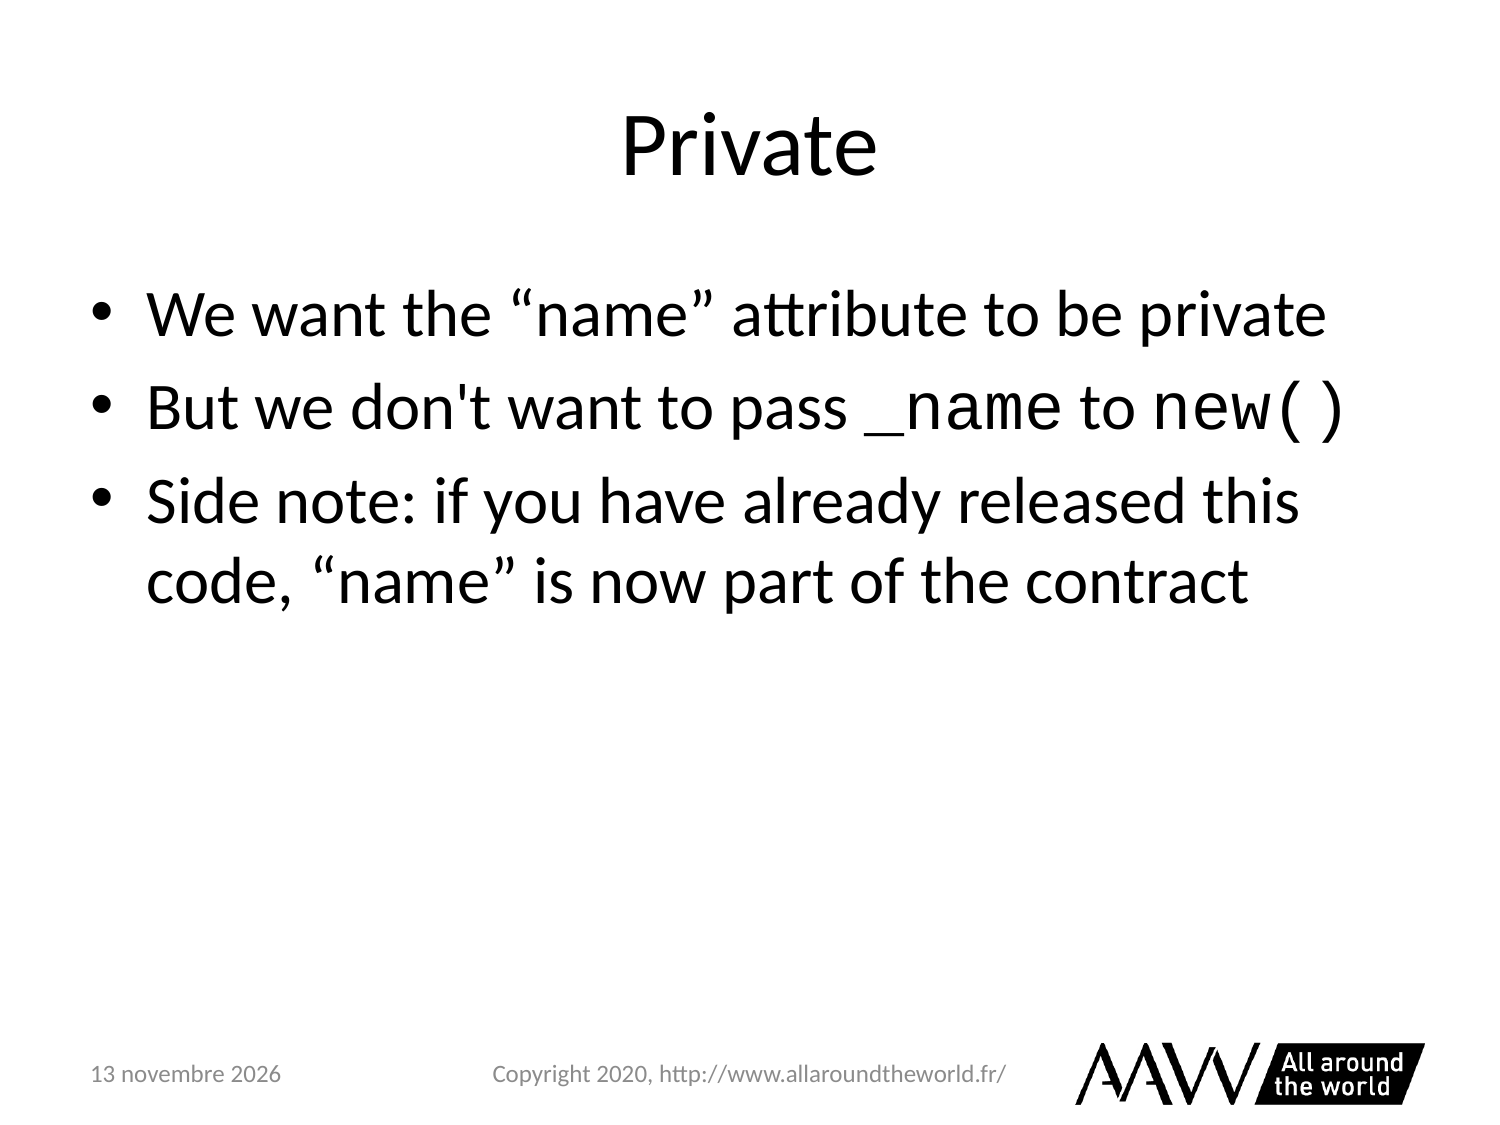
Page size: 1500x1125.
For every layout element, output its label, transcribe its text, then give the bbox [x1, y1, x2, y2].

slide_number 6 février 2021 [75, 1042, 425, 1103]
picture [1074, 1042, 1425, 1105]
footer Copyright 2020, http://www.allaroundtheworld.fr/ [425, 1042, 1075, 1103]
title Private [75, 45, 1425, 233]
list We want the “name” attribute to be private But we don't want to pass _name to new() Side note: if you have already released this code, “name” is now part of the contract [75, 262, 1425, 1005]
